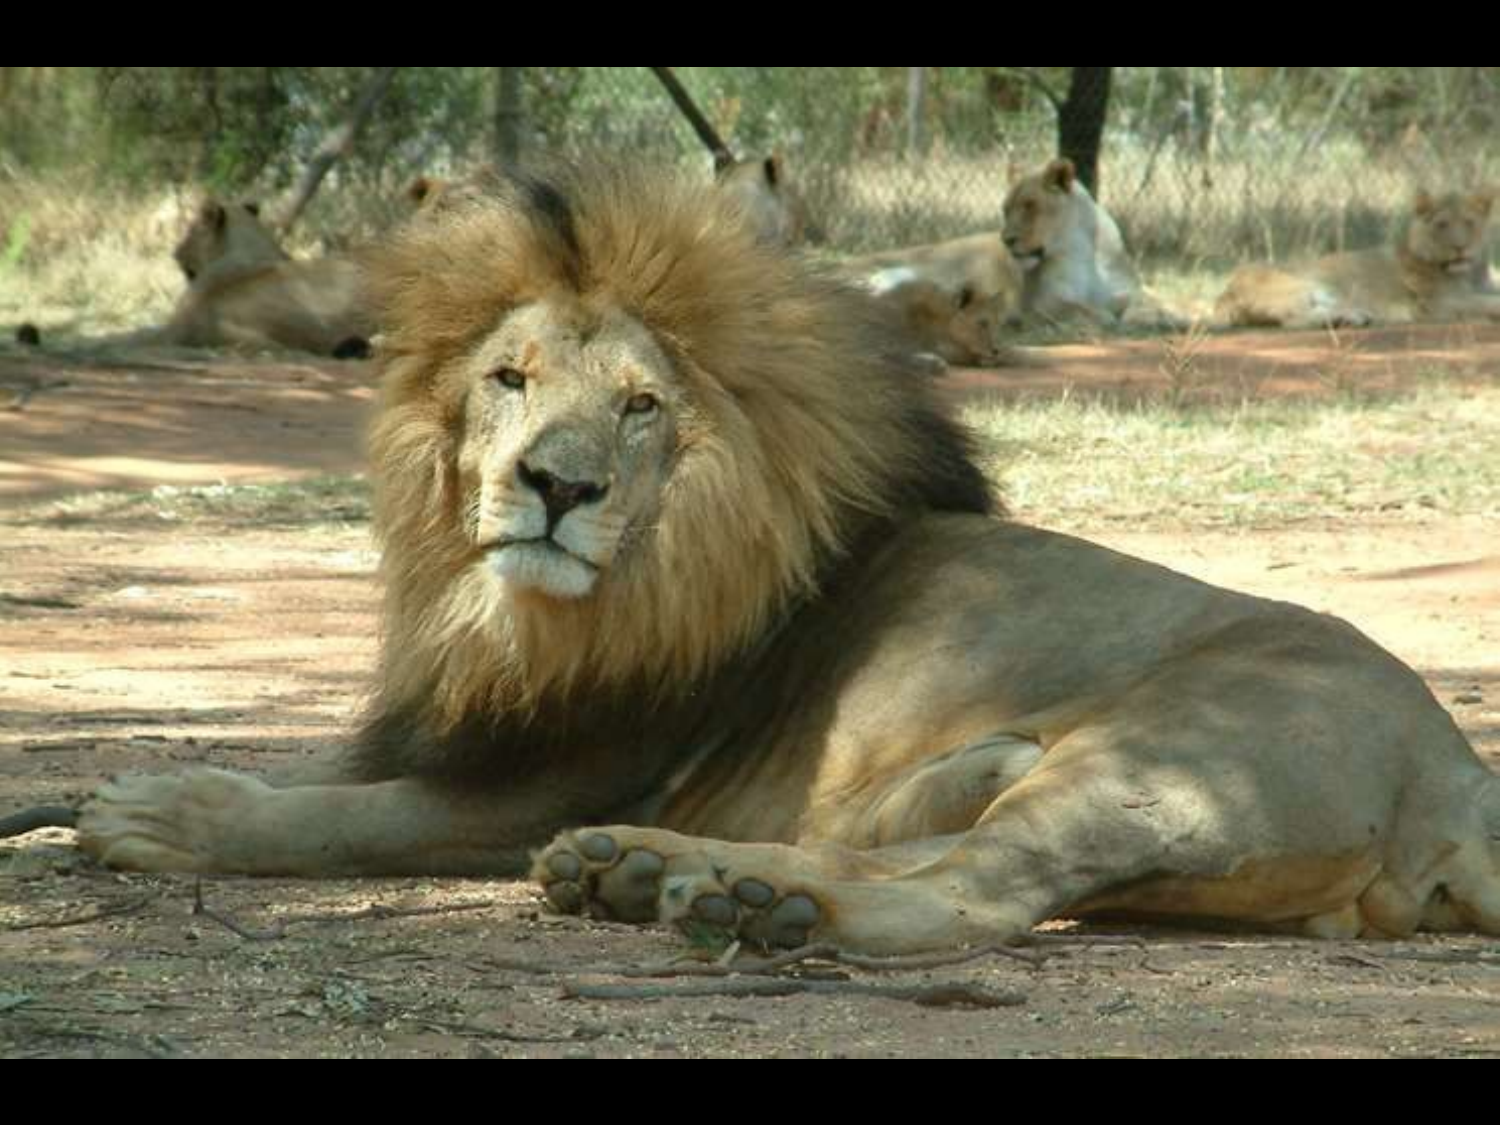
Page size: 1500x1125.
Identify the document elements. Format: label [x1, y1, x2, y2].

text_box [0, 67, 1500, 1059]
